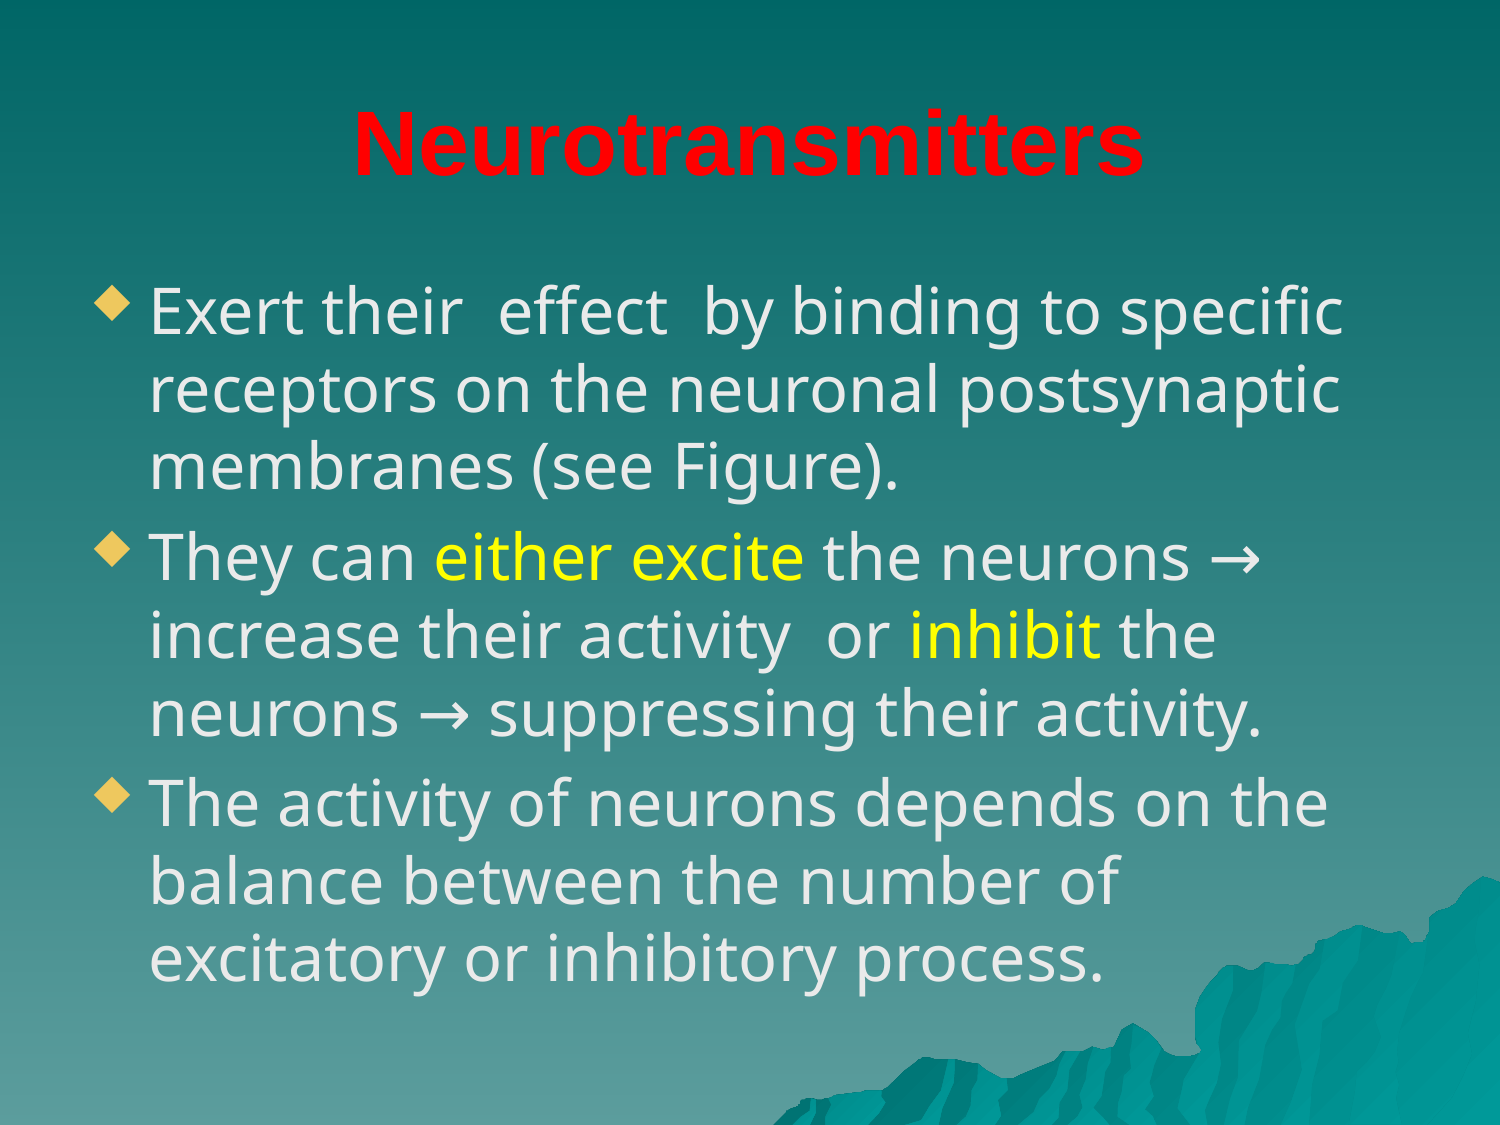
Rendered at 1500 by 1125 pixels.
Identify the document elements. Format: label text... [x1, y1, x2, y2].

list Exert their effect by binding to specific receptors on the neuronal postsynaptic membranes (see Figure). They can either excite the neurons → increase their activity or inhibit the neurons → suppressing their activity. The activity of neurons depends on the balance between the number of excitatory or inhibitory process. [74, 262, 1426, 1006]
title Neurotransmitters [74, 45, 1426, 233]
